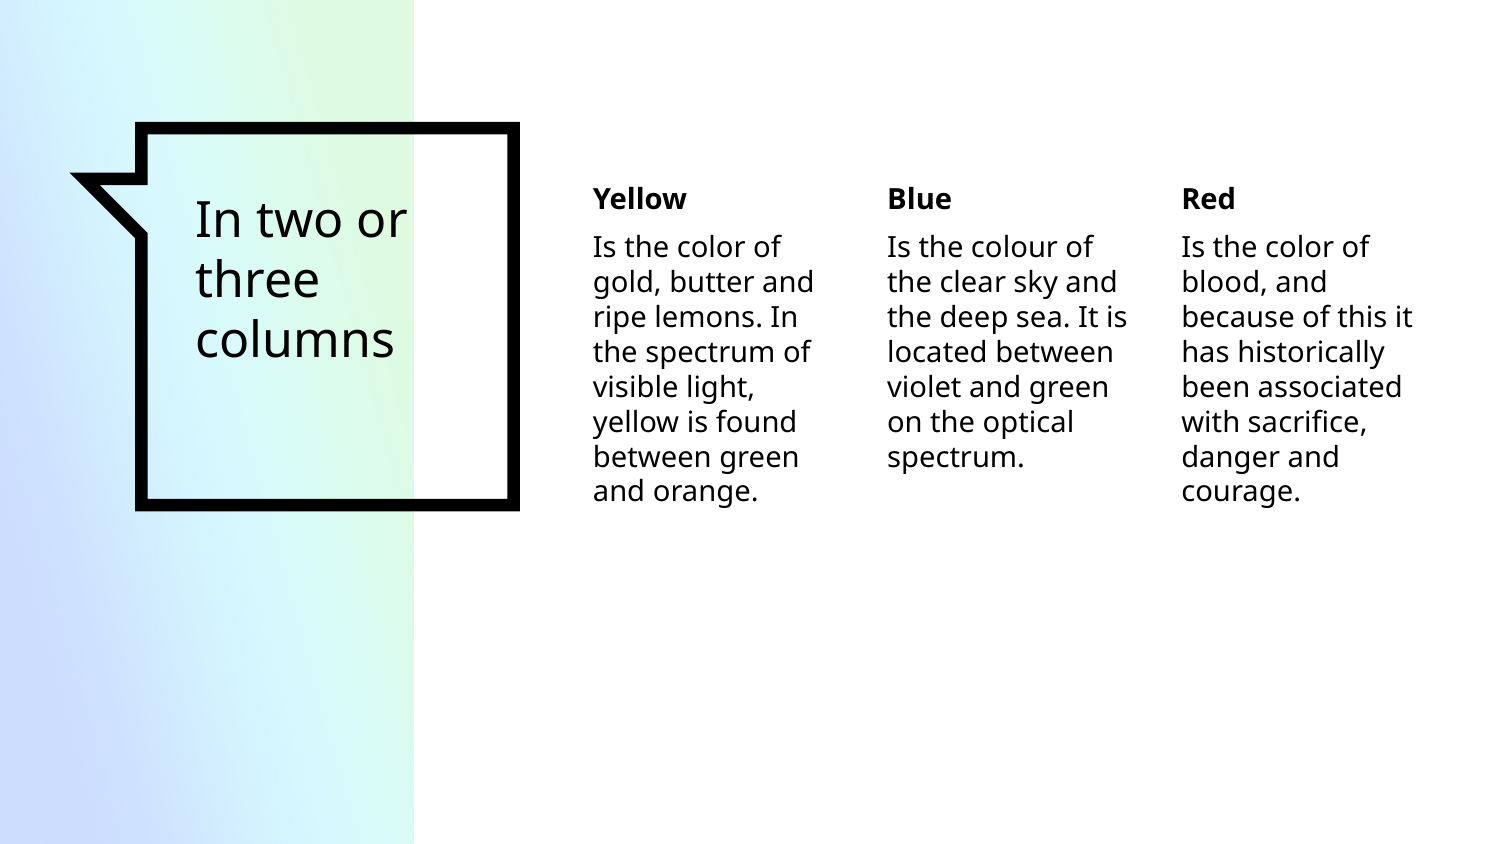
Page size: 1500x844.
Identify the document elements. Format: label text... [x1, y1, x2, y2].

list Red Is the color of blood, and because of this it has historically been associated with sacrifice, danger and courage. [1166, 165, 1447, 752]
picture [0, 0, 414, 844]
list Yellow Is the color of gold, butter and ripe lemons. In the spectrum of visible light, yellow is found between green and orange. [577, 165, 858, 752]
title In two or three columns [180, 171, 482, 485]
picture [102, 135, 414, 498]
list Blue Is the colour of the clear sky and the deep sea. It is located between violet and green on the optical spectrum. [872, 165, 1152, 752]
